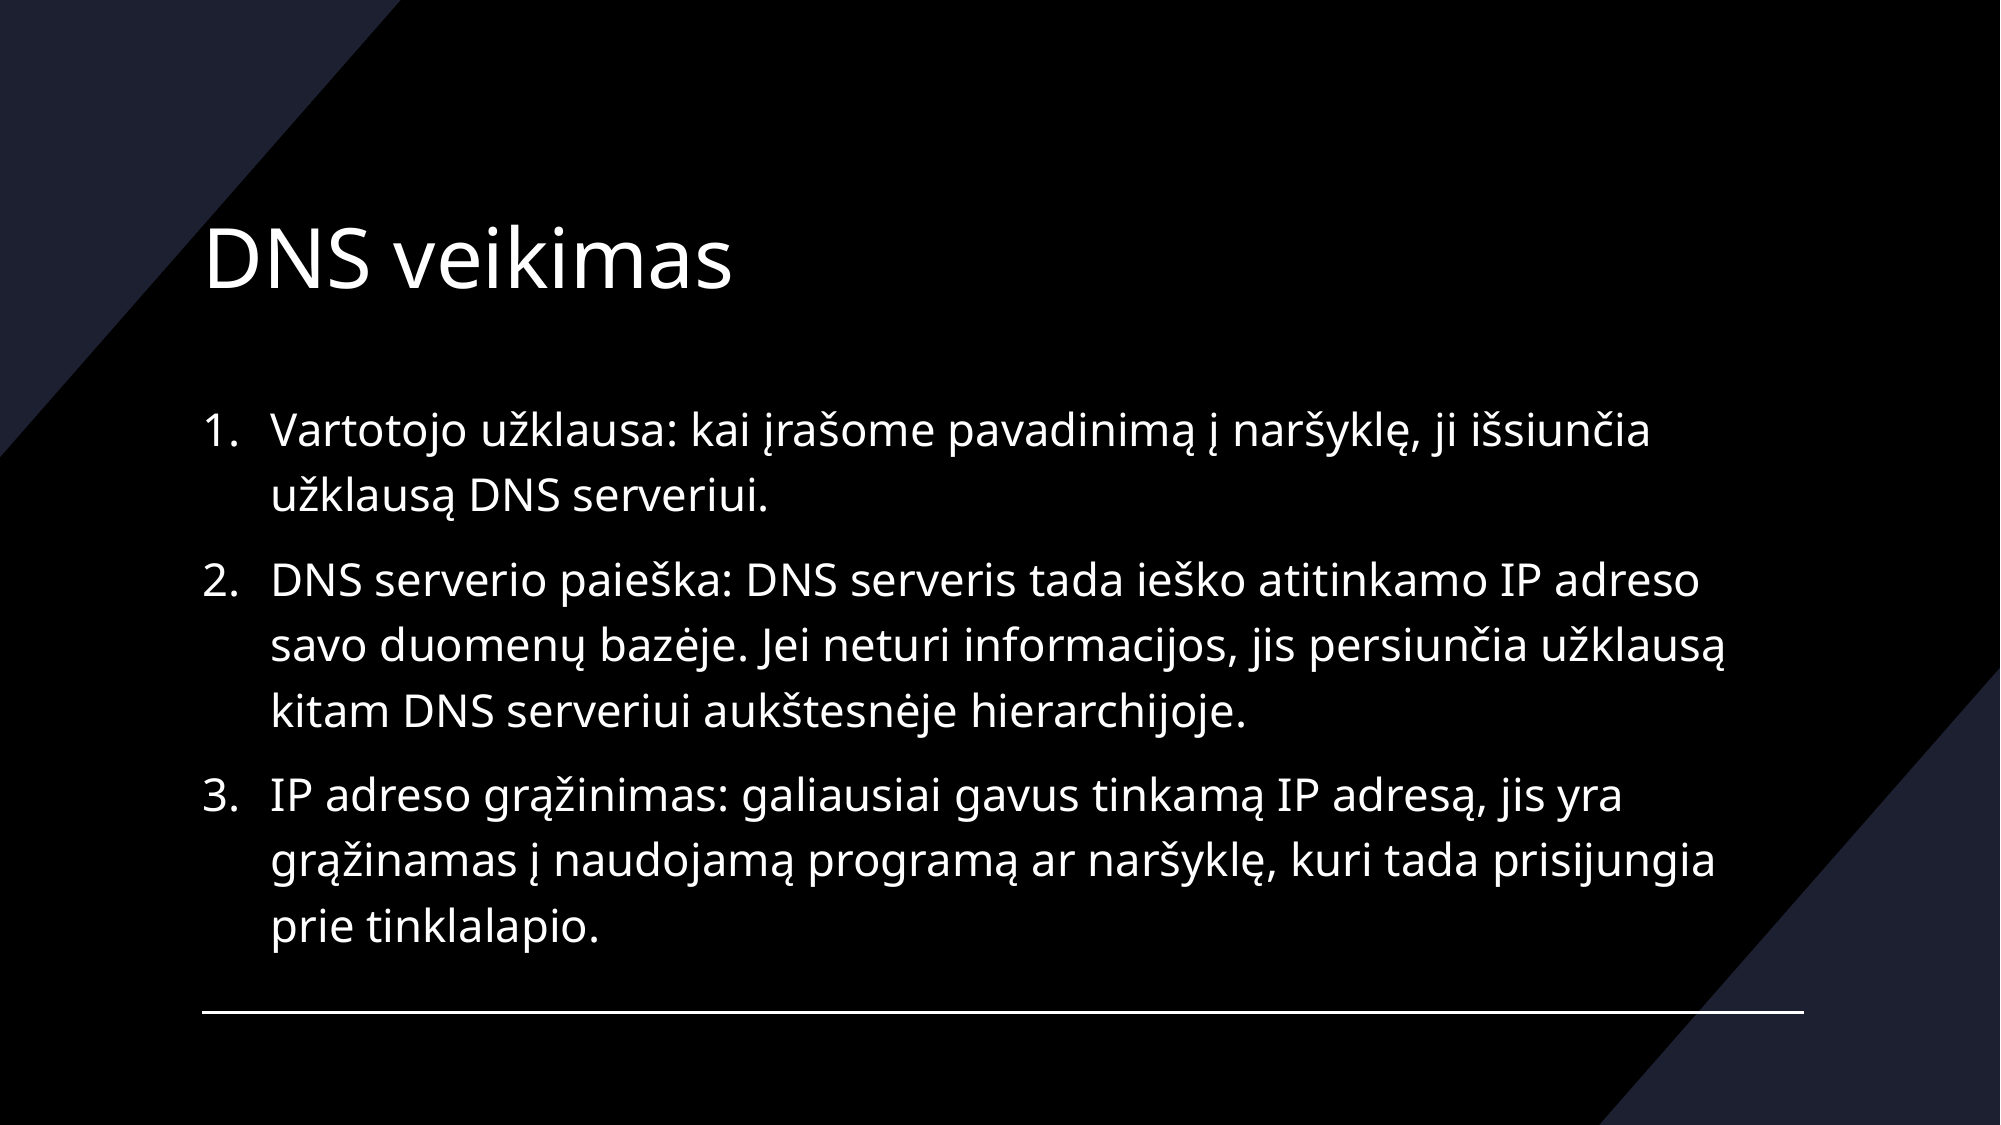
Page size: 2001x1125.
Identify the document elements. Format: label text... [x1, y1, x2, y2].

list Vartotojo užklausa: kai įrašome pavadinimą į naršyklę, ji išsiunčia užklausą DNS serveriui. DNS serverio paieška: DNS serveris tada ieško atitinkamo IP adreso savo duomenų bazėje. Jei neturi informacijos, jis persiunčia užklausą kitam DNS serveriui aukštesnėje hierarchijoje. IP adreso grąžinimas: galiausiai gavus tinkamą IP adresą, jis yra grąžinamas į naudojamą programą ar naršyklę, kuri tada prisijungia prie tinklalapio. [187, 382, 1813, 968]
title DNS veikimas [187, 143, 1813, 367]
